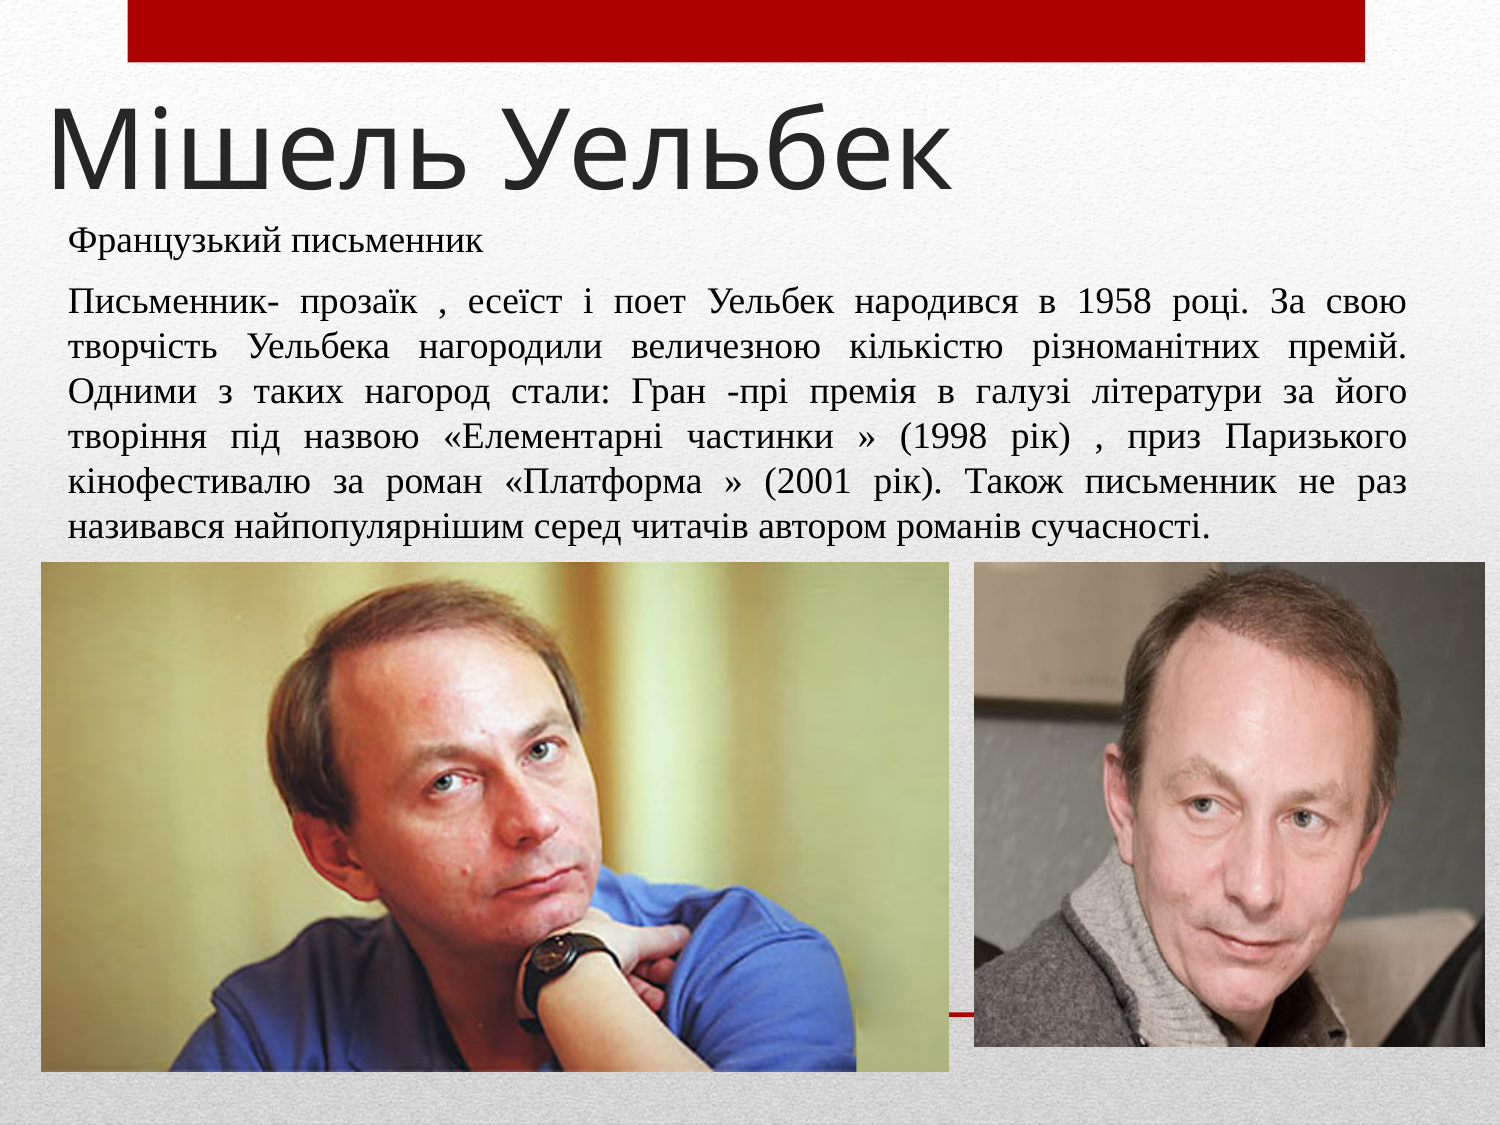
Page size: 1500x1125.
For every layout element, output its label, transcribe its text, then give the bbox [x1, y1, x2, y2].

text_box Французький письменник [53, 208, 786, 268]
title Мішель Уельбек [29, 54, 1142, 220]
text_box Письменник- прозаїк , есеїст і поет Уельбек народився в 1958 році. За свою творчість Уельбека нагородили величезною кількістю різноманітних премій. Одними з таких нагород стали: Гран -прі премія в галузі літератури за його творіння під назвою «Елементарні частинки » (1998 рік) , приз Паризького кінофестивалю за роман «Платформа » (2001 рік). Також письменник не раз називався найпопулярнішим серед читачів автором романів сучасності. [53, 268, 1424, 599]
picture [973, 561, 1486, 1048]
picture [41, 561, 949, 1073]
